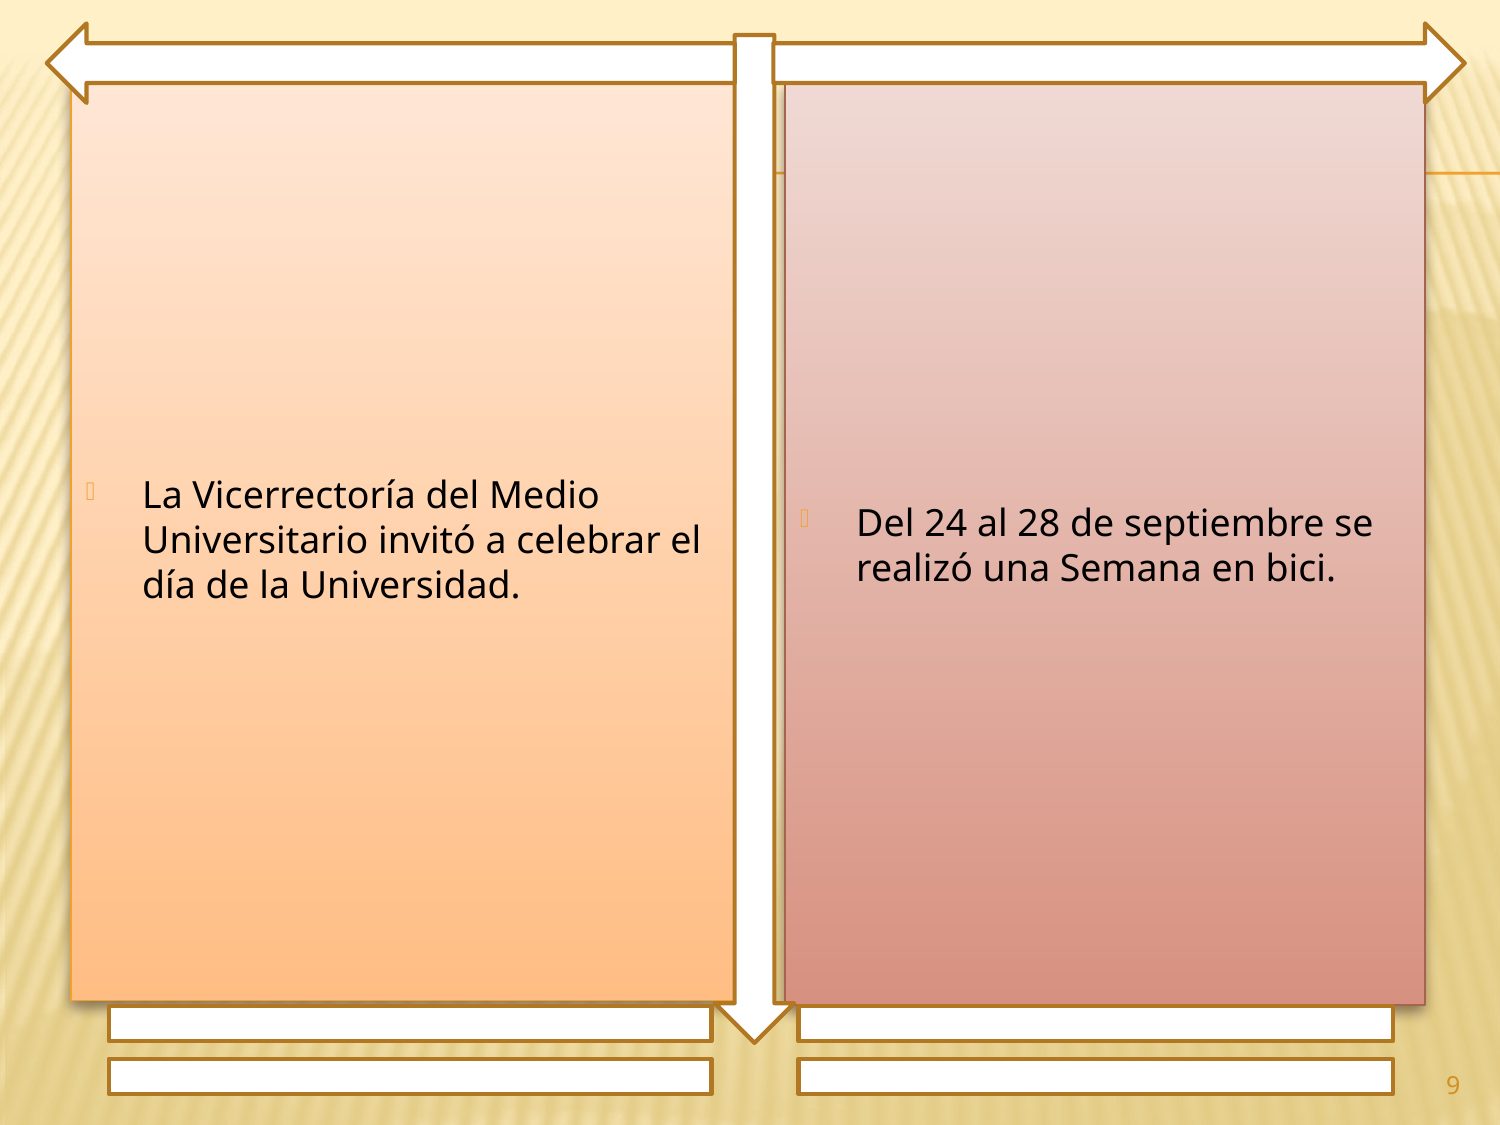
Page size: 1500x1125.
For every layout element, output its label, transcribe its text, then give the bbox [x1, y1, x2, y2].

text_box [107, 1057, 714, 1096]
list Del 24 al 28 de septiembre se realizó una Semana en bici. [784, 86, 1426, 1006]
text_box [796, 1004, 1395, 1043]
text_box [712, 32, 797, 1046]
text_box [44, 21, 737, 105]
slide_number 9 [1350, 1062, 1475, 1103]
text_box [107, 1004, 714, 1043]
list La Vicerrectoría del Medio Universitario invitó a celebrar el día de la Universidad. [70, 86, 732, 1001]
text_box [796, 1057, 1395, 1096]
text_box [771, 21, 1467, 105]
